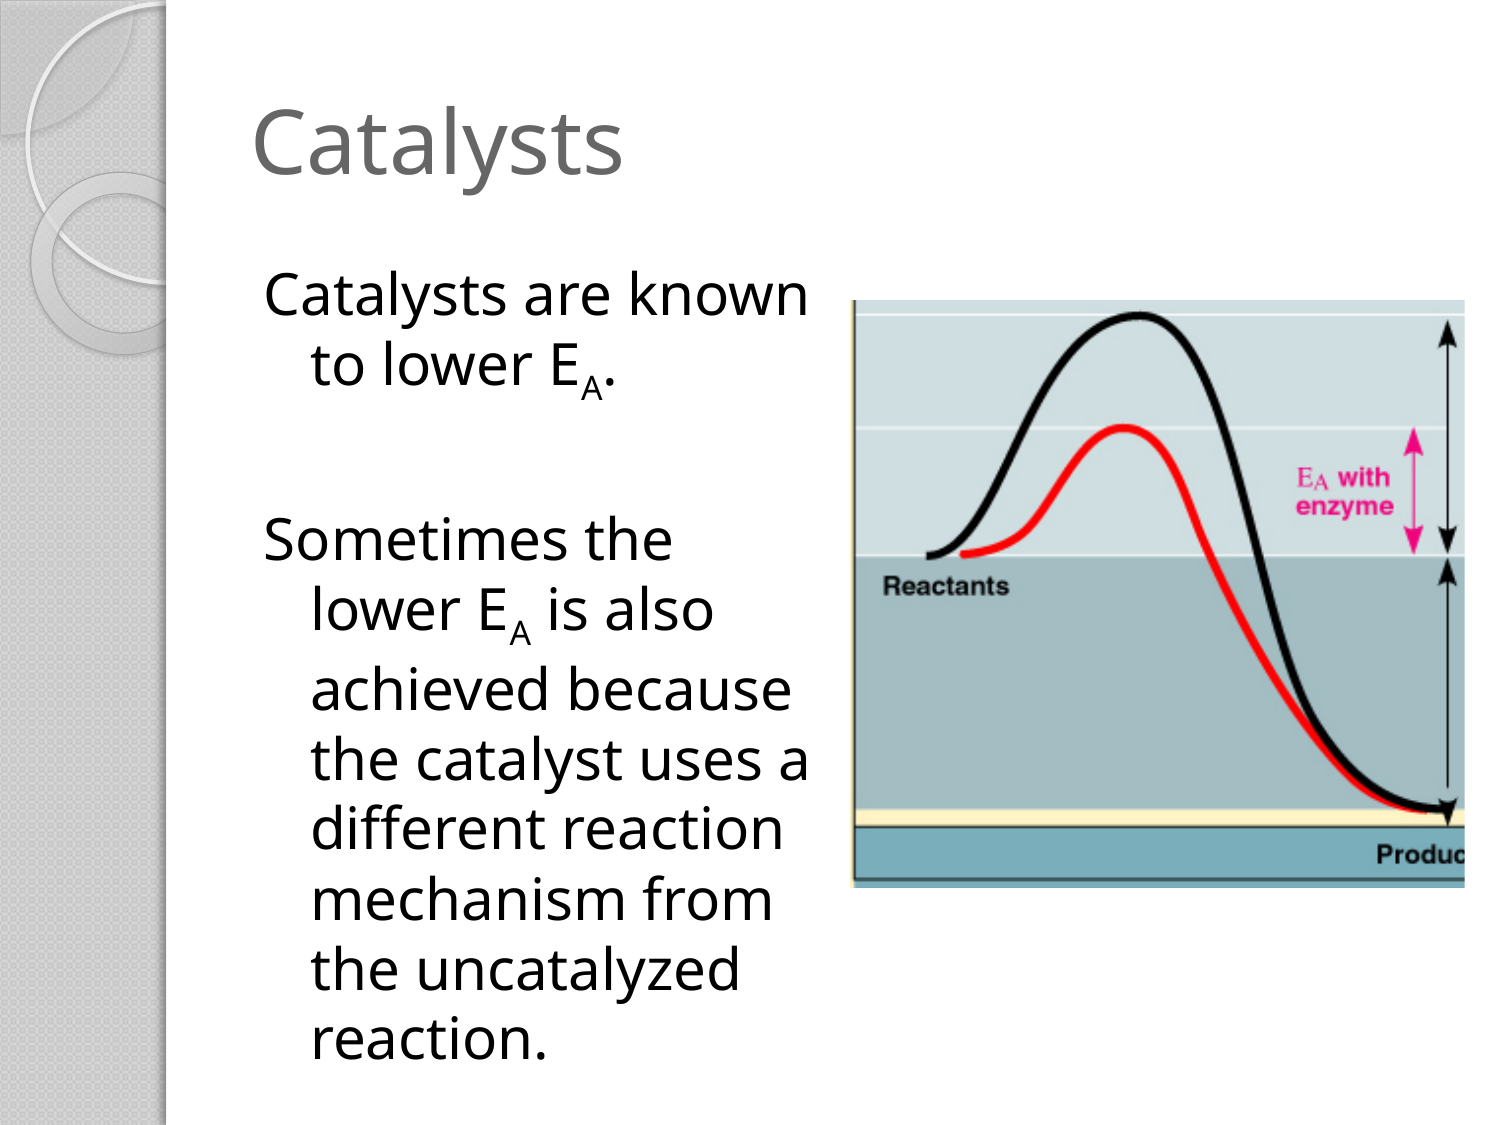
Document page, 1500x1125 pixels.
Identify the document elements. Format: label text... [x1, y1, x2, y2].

picture [849, 299, 1466, 888]
title Catalysts [235, 45, 1466, 233]
list Catalysts are known to lower EA. Sometimes the lower EA is also achieved because the catalyst uses a different reaction mechanism from the uncatalyzed reaction. [235, 249, 836, 1015]
